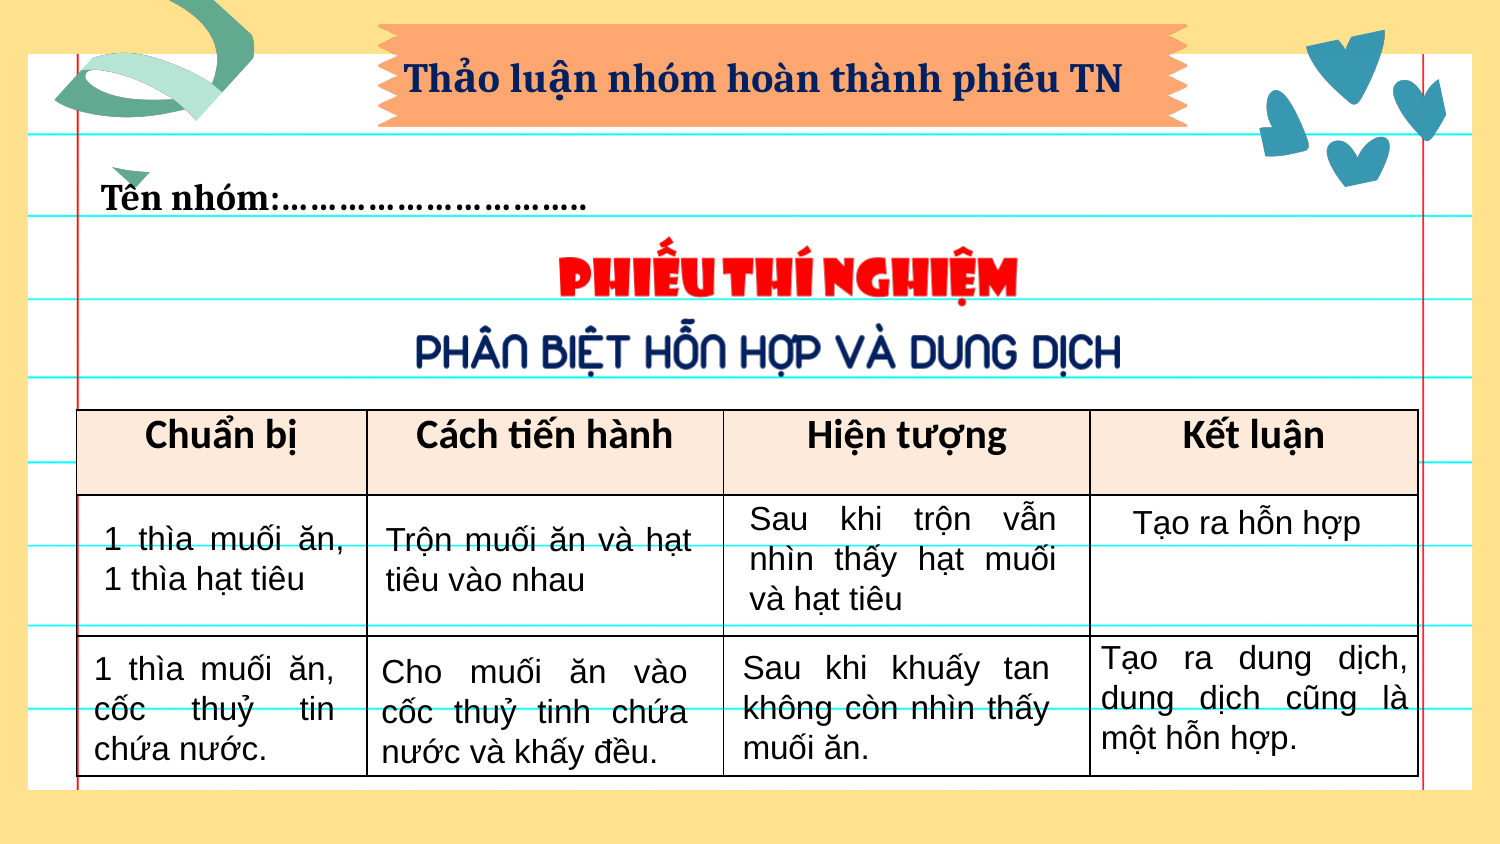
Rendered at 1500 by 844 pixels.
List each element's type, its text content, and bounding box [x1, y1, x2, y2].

table_header Chuẩn bị [77, 411, 366, 494]
table_cell [724, 496, 1089, 635]
text_box [27, 54, 1473, 790]
text_box Tạo ra hỗn hợp [1118, 494, 1456, 550]
text_box [1244, 20, 1457, 202]
text_box Tên nhóm:………………………….. [86, 165, 780, 225]
table_header Kết luận [1091, 411, 1417, 494]
text_box Trộn muối ăn và hạt tiêu vào nhau [370, 511, 707, 606]
table_header Hiện tượng [724, 421, 1089, 494]
table_cell [1091, 764, 1417, 775]
text_box [47, 0, 265, 165]
text_box Cho muối ăn vào cốc thuỷ tinh chứa nước và khấy đều. [366, 642, 703, 778]
table_cell [77, 496, 366, 635]
table_cell [368, 637, 723, 775]
text_box 1 thìa muối ăn, cốc thuỷ tin chứa nước. [79, 640, 350, 775]
table_cell [368, 496, 723, 635]
table_cell [1091, 496, 1417, 629]
text_box Sau khi khuấy tan không còn nhìn thấy muối ăn. [727, 638, 1066, 774]
text_box 1 thìa muối ăn, 1 thìa hạt tiêu [88, 509, 360, 605]
table_cell [77, 637, 366, 775]
text_box Thảo luận nhóm hoàn thành phiếu TN [388, 43, 1188, 108]
text_box [377, 24, 1188, 127]
text_box Tạo ra dung dịch, dung dịch cũng là một hỗn hợp. [1086, 629, 1424, 764]
text_box Sau khi trộn vẫn nhìn thấy hạt muối và hạt tiêu [734, 490, 1073, 625]
table_cell [724, 637, 1089, 775]
picture [383, 229, 1237, 413]
table_header Cách tiến hành [368, 411, 723, 494]
